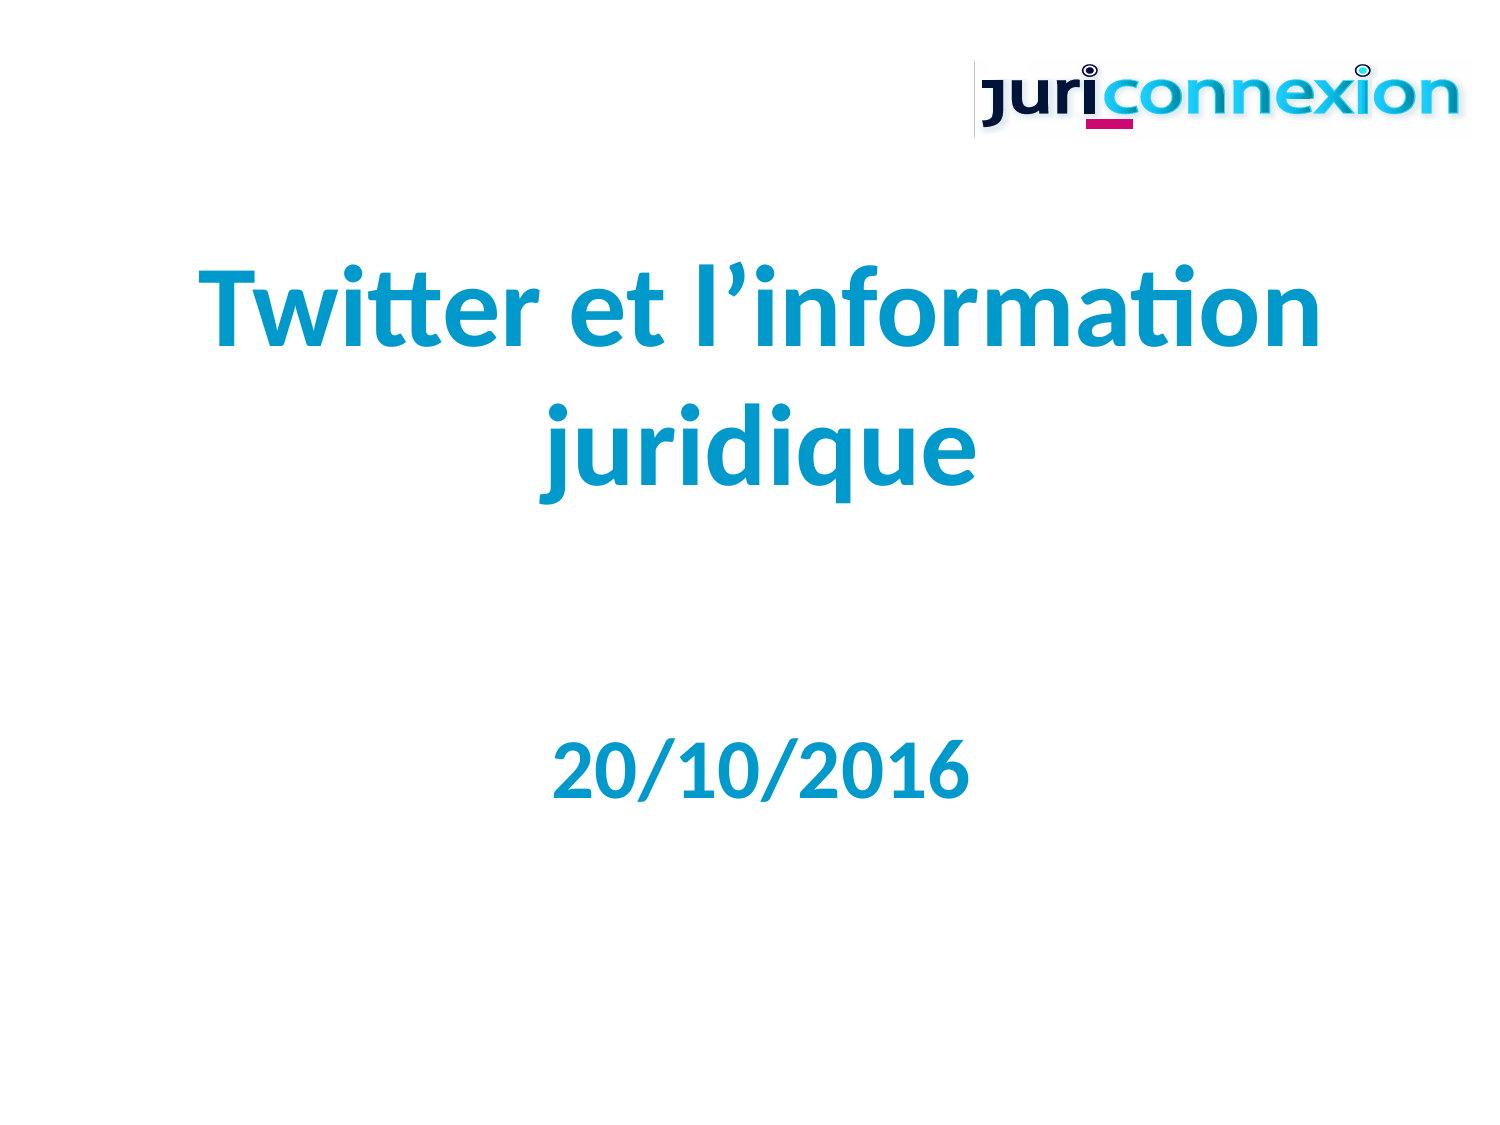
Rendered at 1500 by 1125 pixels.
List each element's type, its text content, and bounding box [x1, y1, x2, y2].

title Twitter et l’information juridique 20/10/2016 [123, 219, 1399, 929]
